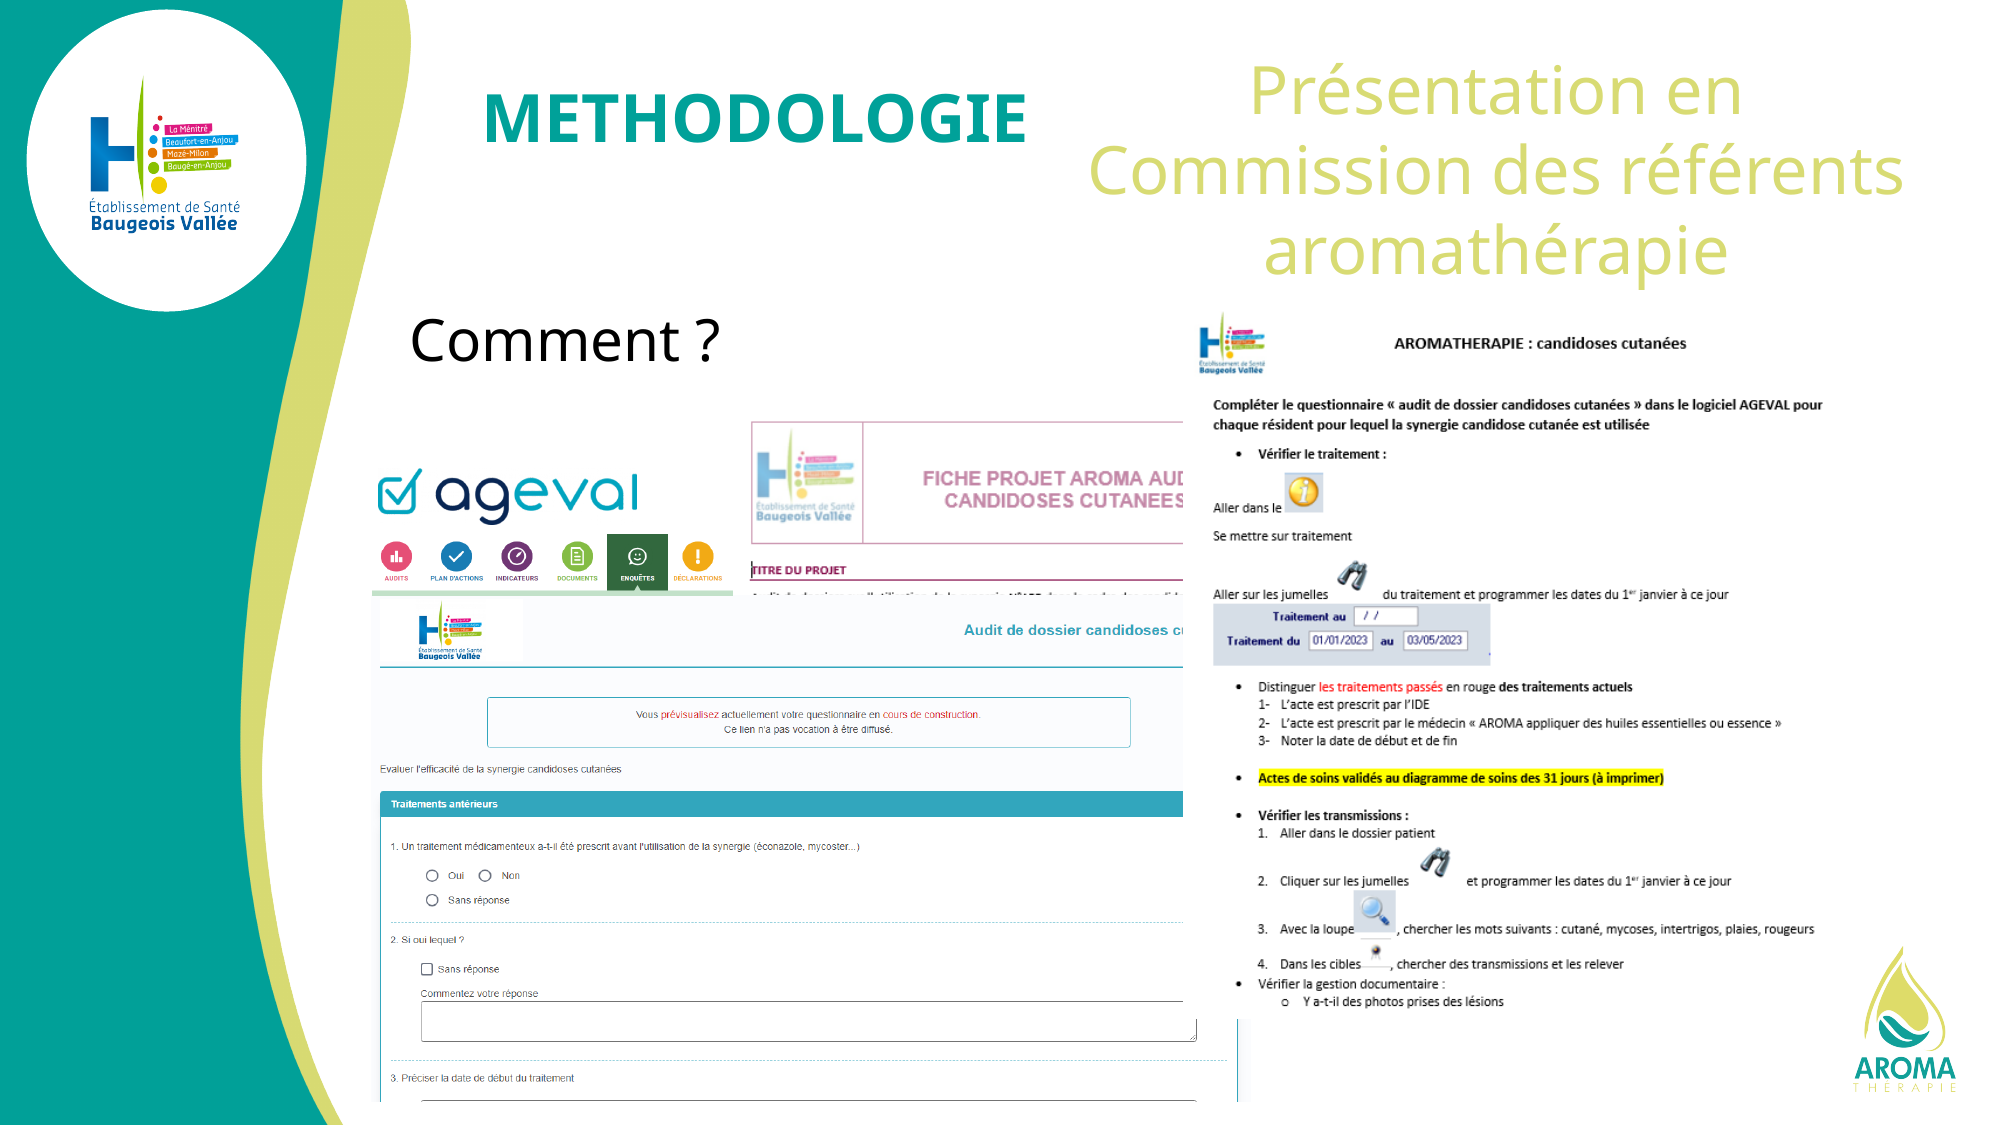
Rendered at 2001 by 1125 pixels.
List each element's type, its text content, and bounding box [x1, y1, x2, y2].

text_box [371, 468, 1251, 1102]
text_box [27, 10, 306, 311]
text_box Présentation en Commission des référents aromathérapie [1424, 40, 1926, 296]
picture [0, 0, 1956, 1125]
